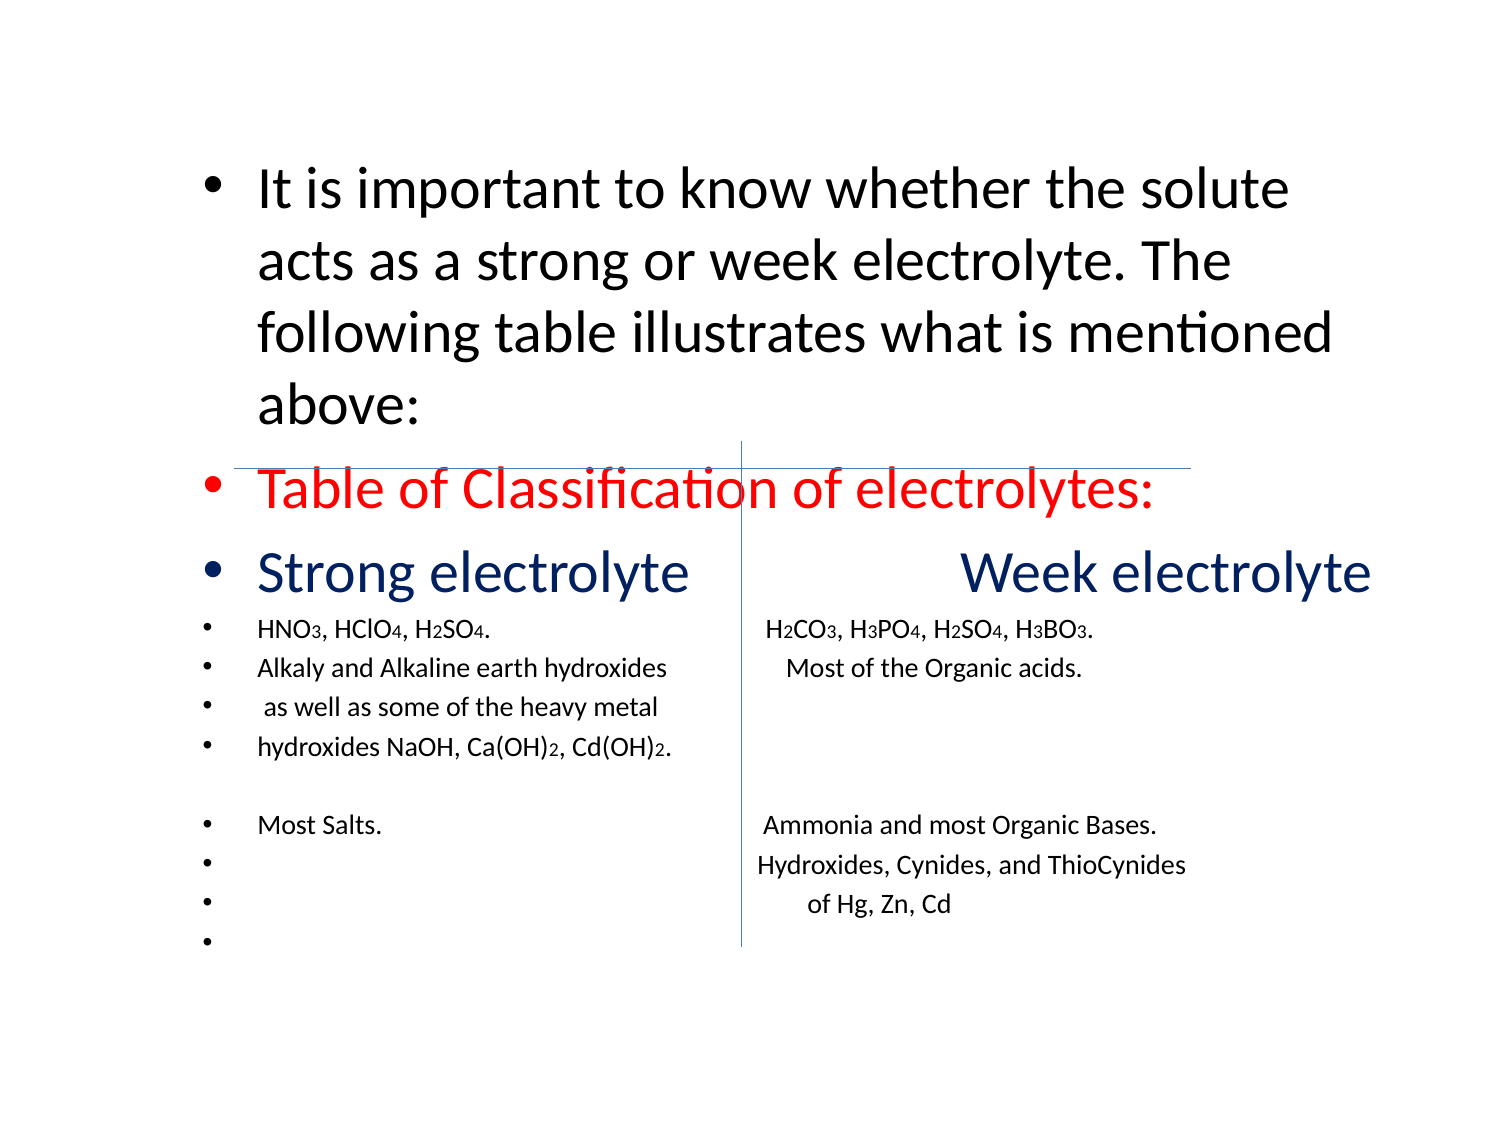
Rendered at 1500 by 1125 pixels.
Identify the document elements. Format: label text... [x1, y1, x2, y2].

list It is important to know whether the solute acts as a strong or week electrolyte. The following table illustrates what is mentioned above: Table of Classification of electrolytes: Strong electrolyte Week electrolyte HNO3, HClO4, H2SO4. H2CO3, H3PO4, H2SO4, H3BO3. Alkaly and Alkaline earth hydroxides Most of the Organic acids. as well as some of the heavy metal hydroxides NaOH, Ca(OH)2, Cd(OH)2. Most Salts. Ammonia and most Organic Bases. Hydroxides, Cynides, and ThioCynides of Hg, Zn, Cd [187, 140, 1412, 985]
